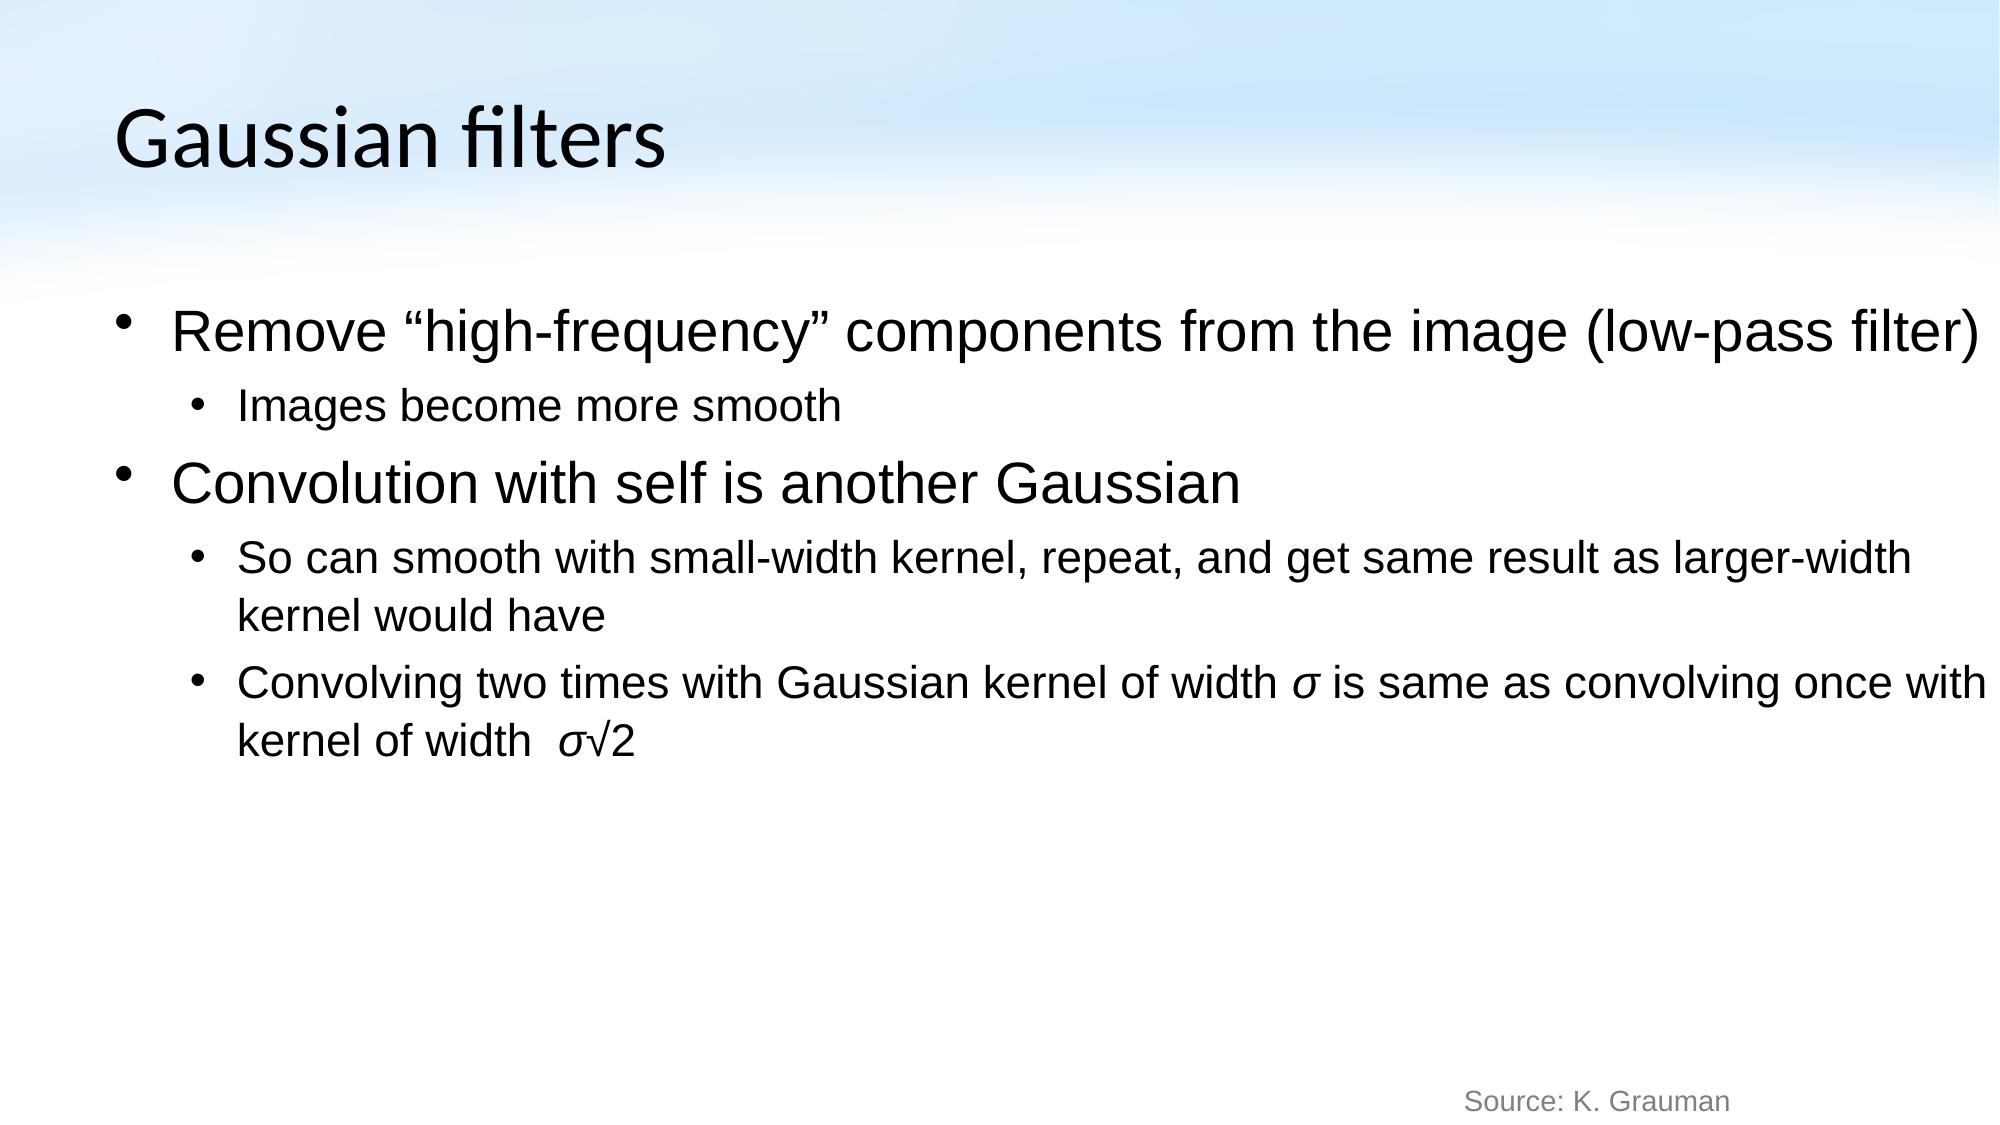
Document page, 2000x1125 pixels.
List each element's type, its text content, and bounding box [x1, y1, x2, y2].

list Remove “high-frequency” components from the image (low-pass filter) Images become more smooth Convolution with self is another Gaussian So can smooth with small-width kernel, repeat, and get same result as larger-width kernel would have Convolving two times with Gaussian kernel of width σ is same as convolving once with kernel of width σ√2 [99, 282, 2000, 1026]
picture [0, 0, 2000, 1125]
text_box Source: K. Grauman [1449, 1074, 1746, 1125]
title Gaussian filters [99, 37, 1963, 226]
